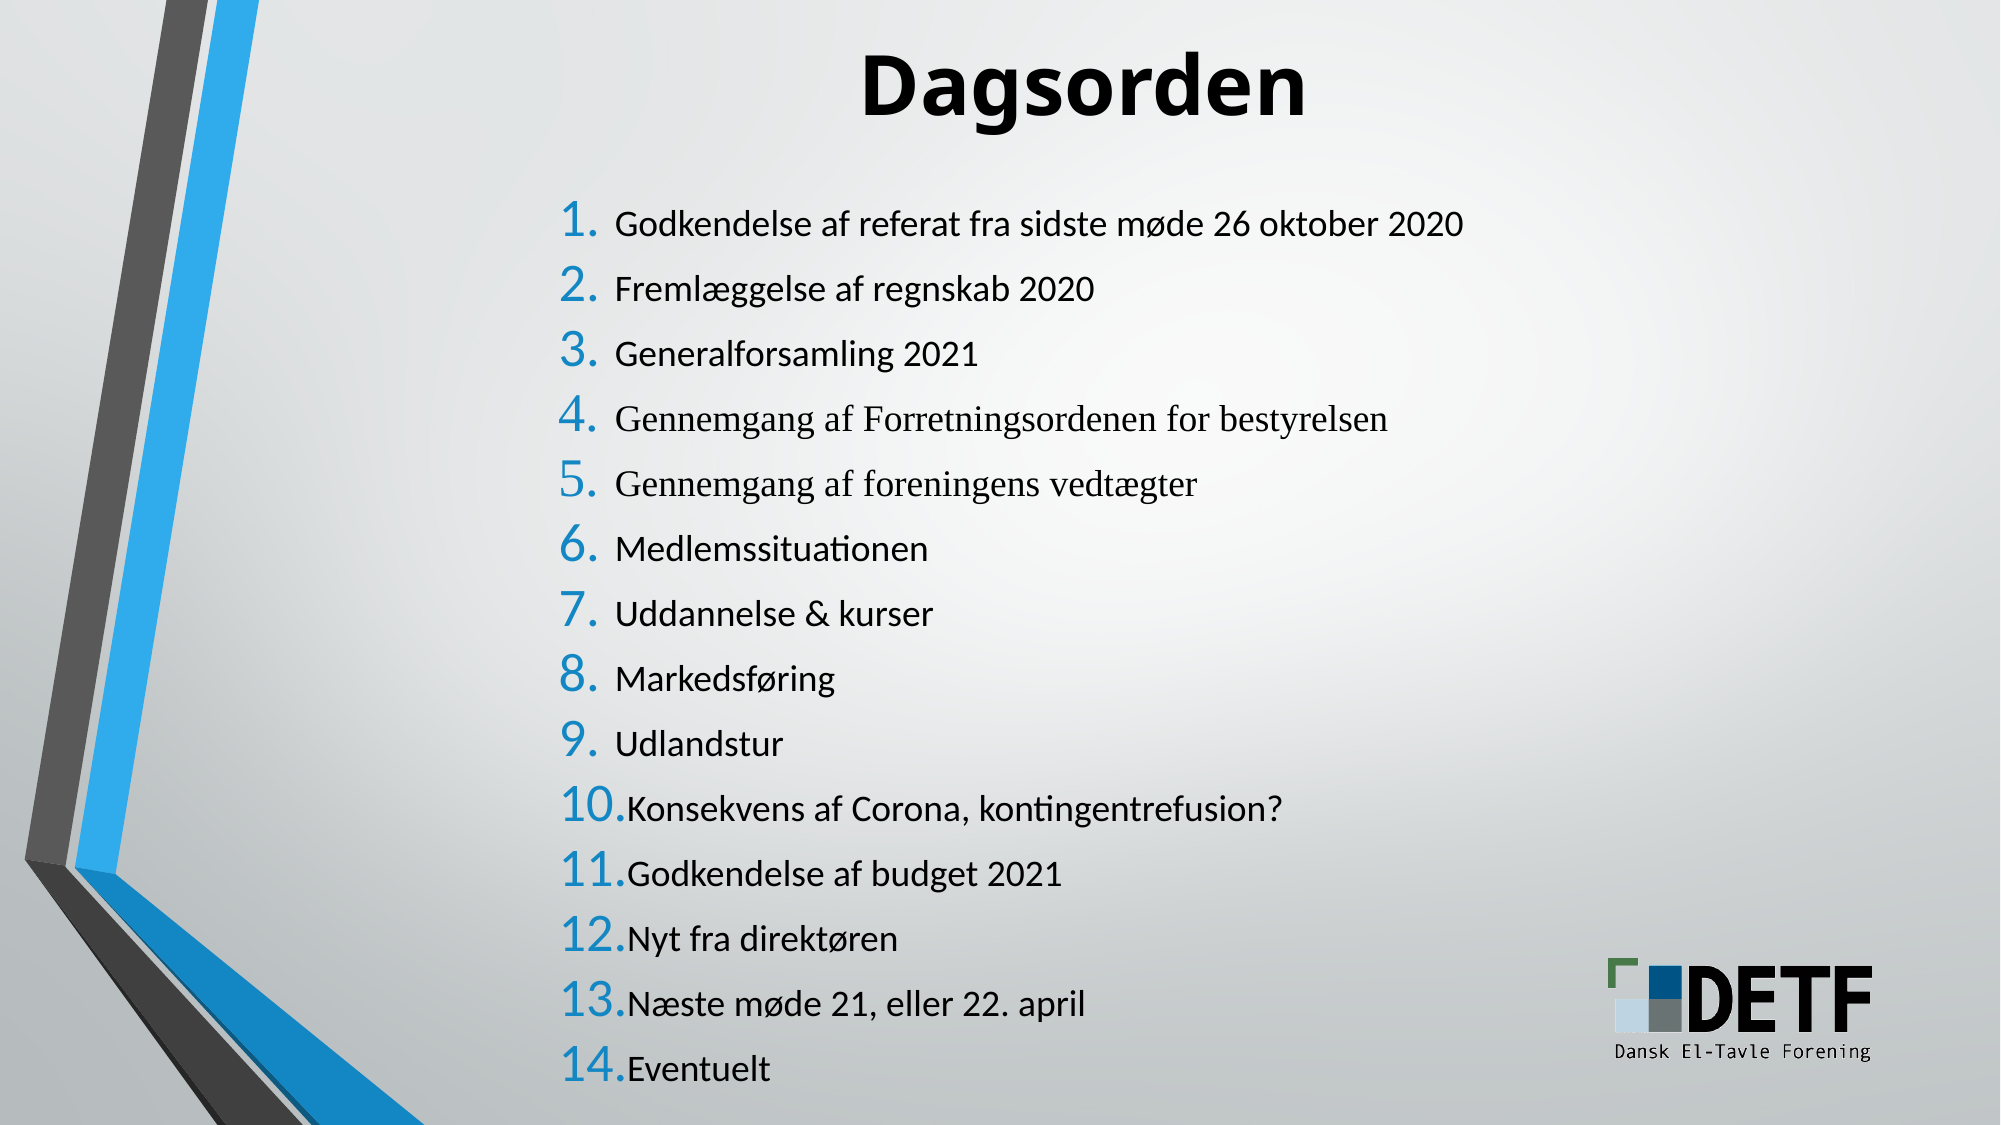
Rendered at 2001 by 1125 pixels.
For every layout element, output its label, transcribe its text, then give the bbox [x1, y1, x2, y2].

title Dagsorden [262, 0, 1906, 165]
list Godkendelse af referat fra sidste møde 26 oktober 2020 Fremlæggelse af regnskab 2020 Generalforsamling 2021 Gennemgang af Forretningsordenen for bestyrelsen Gennemgang af foreningens vedtægter Medlemssituationen Uddannelse & kurser Markedsføring Udlandstur Konsekvens af Corona, kontingentrefusion? Godkendelse af budget 2021 Nyt fra direktøren Næste møde 21, eller 22. april Eventuelt [543, 191, 2000, 1105]
picture [1607, 958, 1872, 1062]
